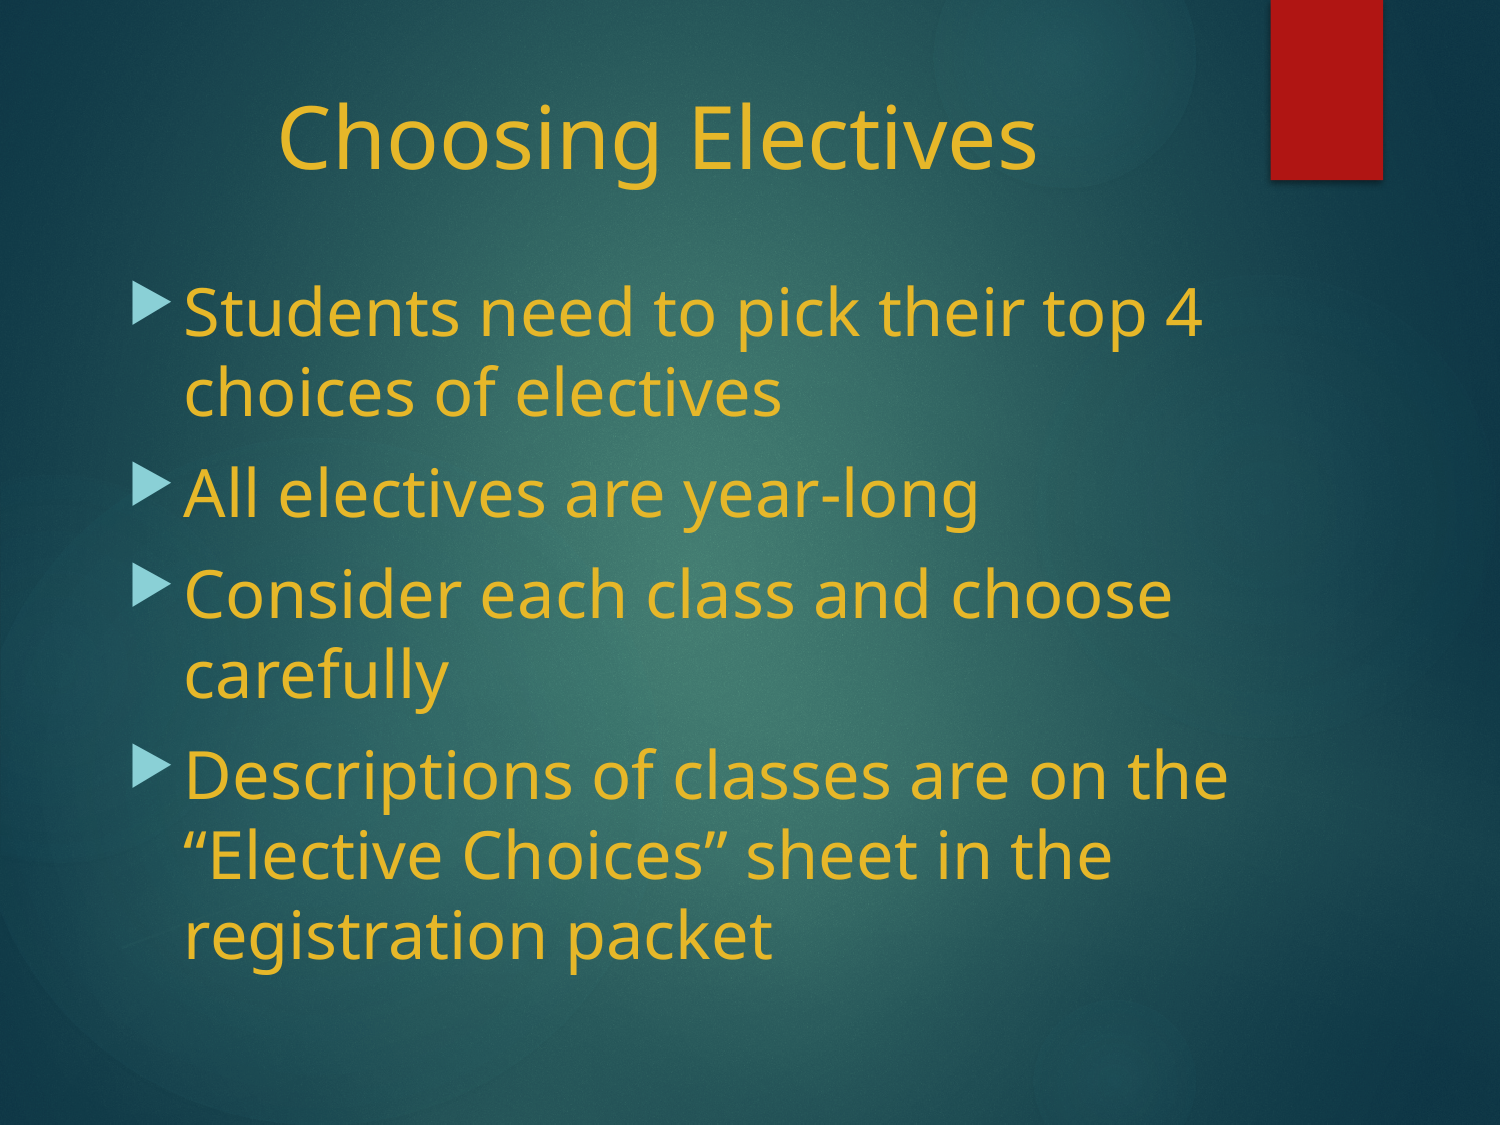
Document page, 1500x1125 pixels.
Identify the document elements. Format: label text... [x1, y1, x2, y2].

title Choosing Electives [79, 74, 1237, 304]
list Students need to pick their top 4 choices of electives All electives are year-long Consider each class and choose carefully Descriptions of classes are on the “Elective Choices” sheet in the registration packet [112, 262, 1425, 1125]
